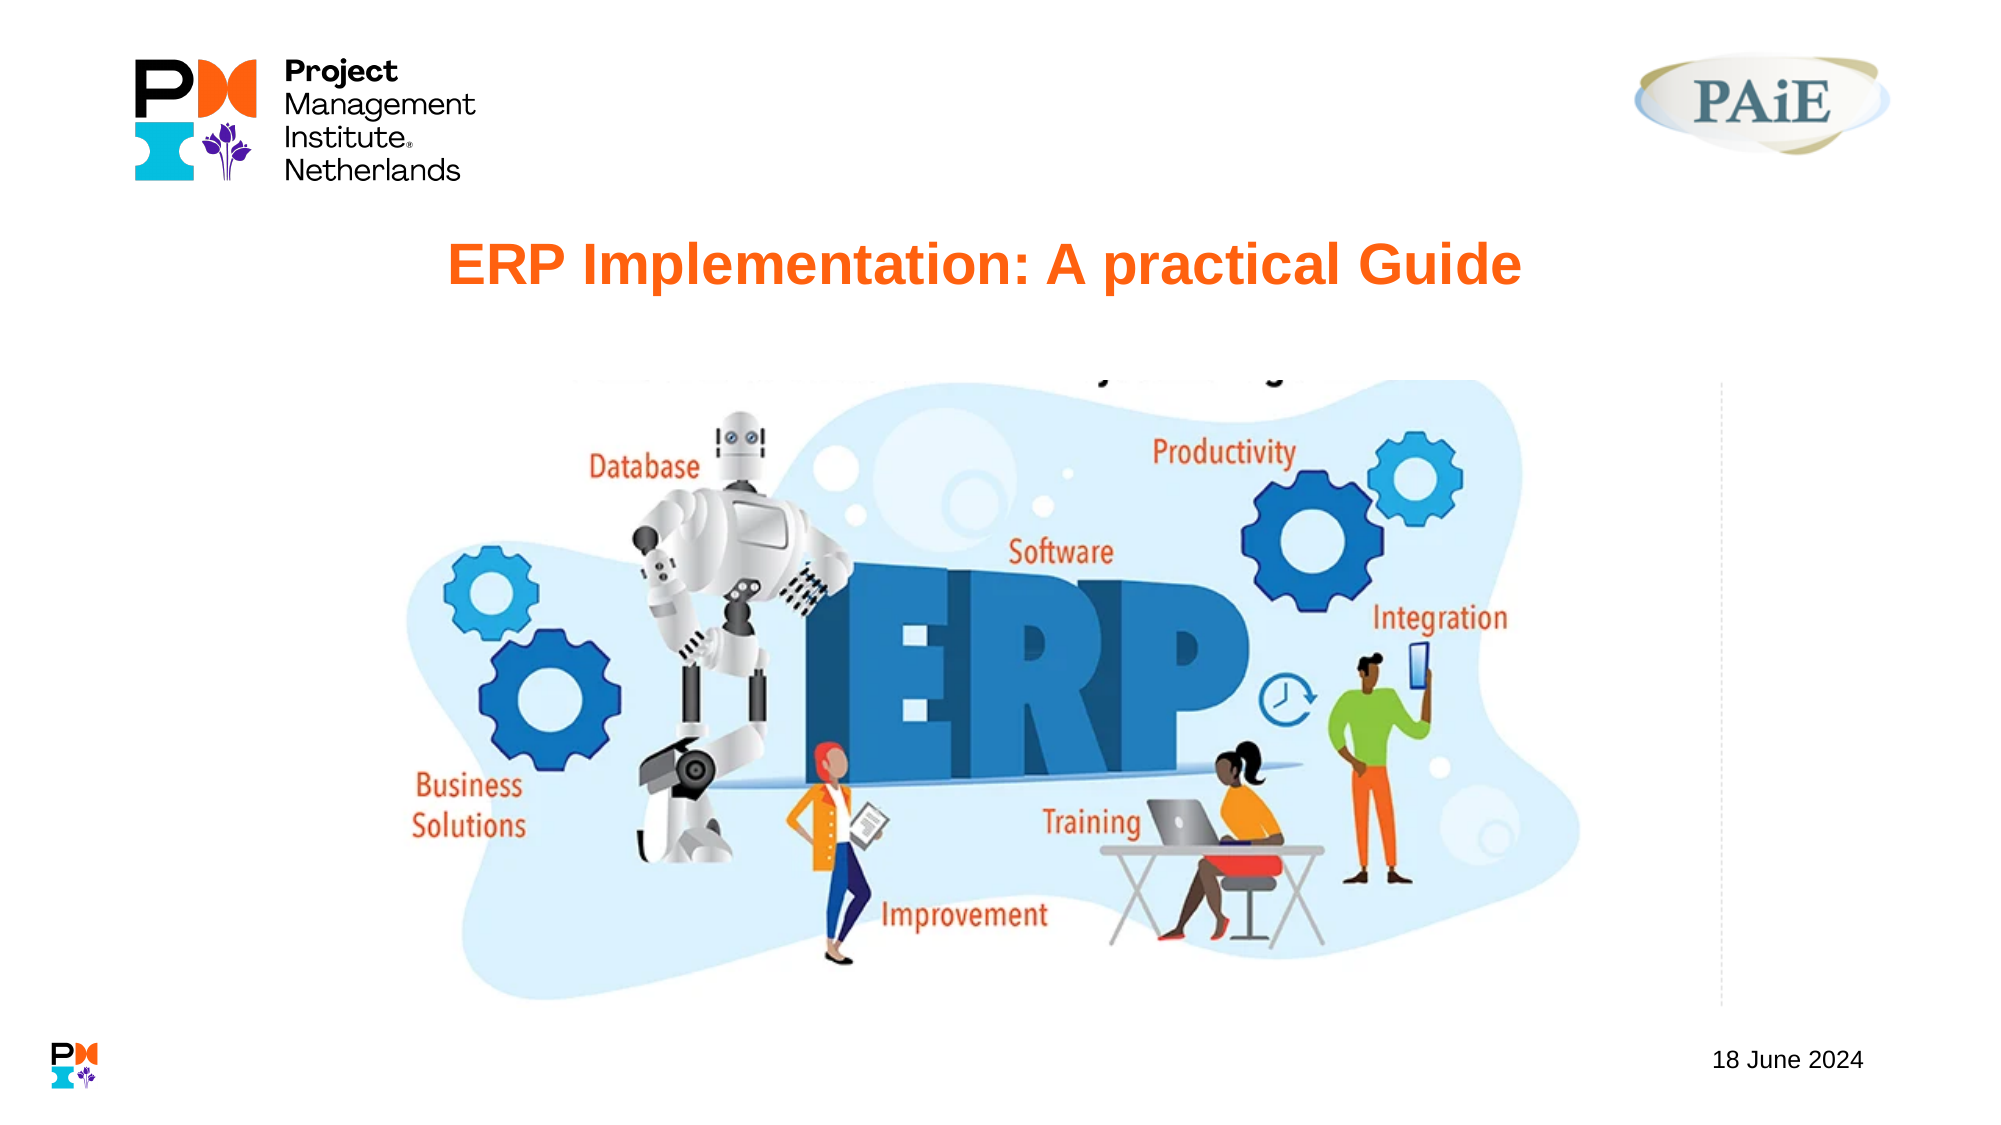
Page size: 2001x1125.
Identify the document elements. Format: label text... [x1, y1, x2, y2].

picture [271, 380, 1729, 1008]
list 18 June 2024 [1712, 1046, 1985, 1102]
picture [51, 1042, 98, 1089]
title ERP Implementation: A practical Guide [113, 248, 1858, 342]
picture [51, 1, 560, 238]
picture [1628, 10, 1893, 209]
